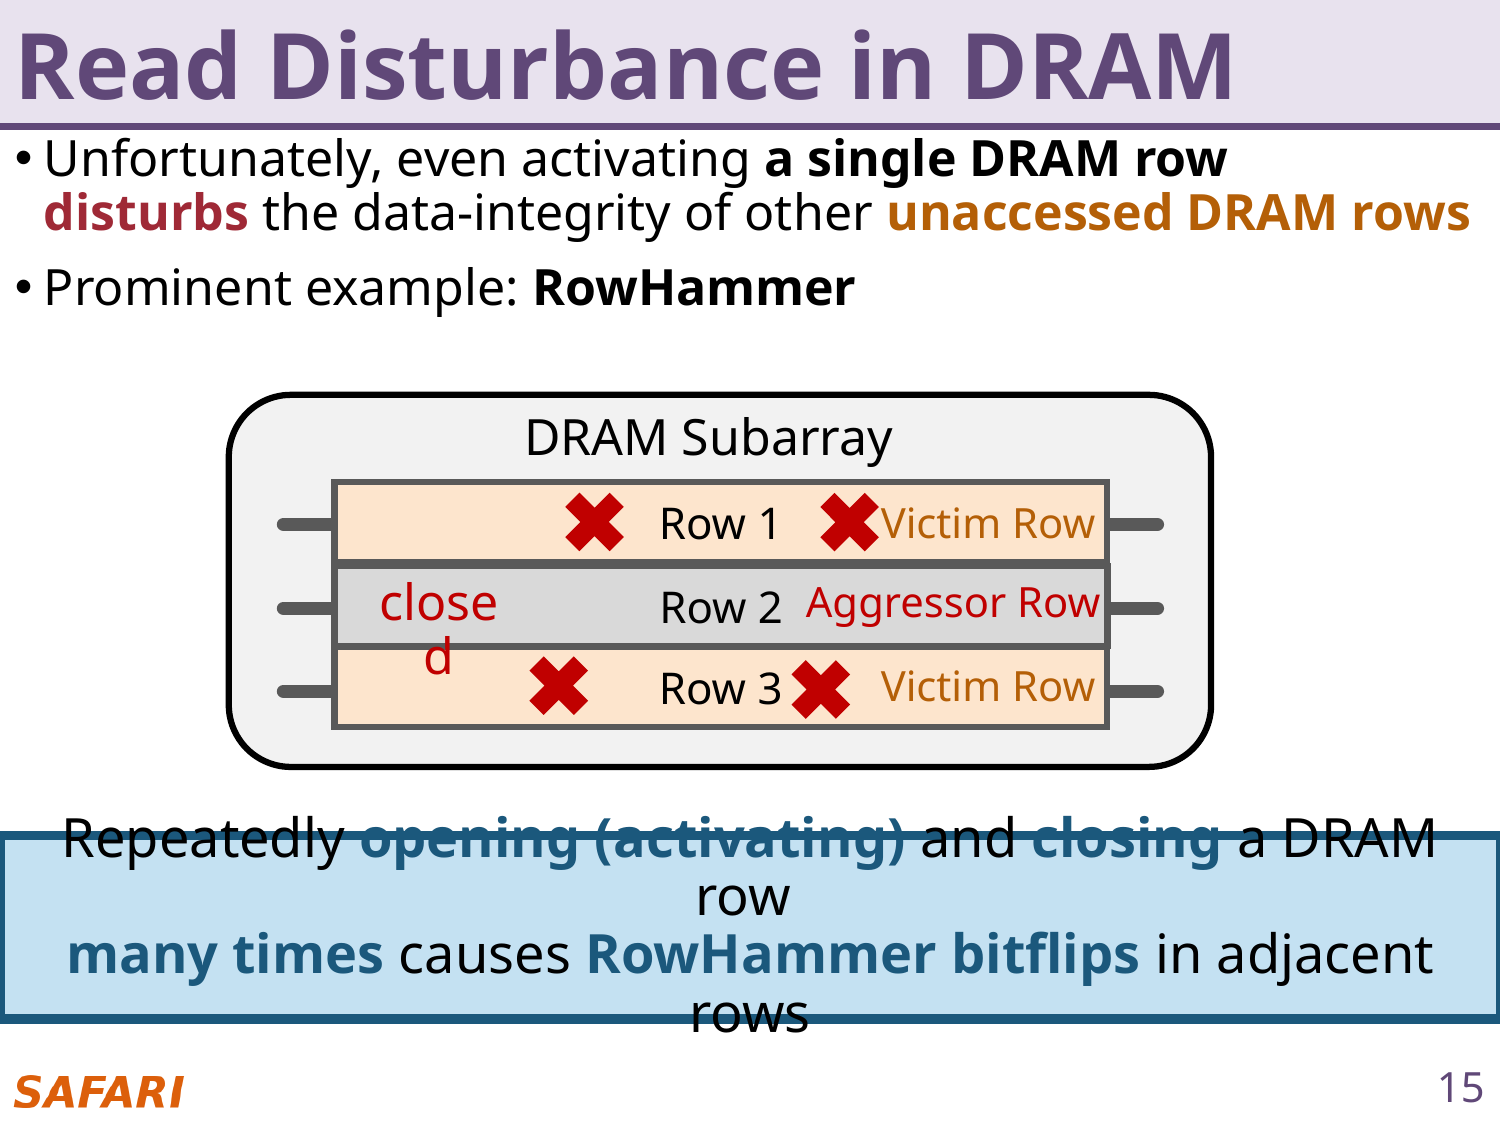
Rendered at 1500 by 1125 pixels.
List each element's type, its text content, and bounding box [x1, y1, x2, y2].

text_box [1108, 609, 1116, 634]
picture [12, 1066, 190, 1118]
title Read Disturbance in DRAM [0, 0, 1500, 126]
text_box DRAM Subarray [509, 397, 908, 473]
text_box Repeatedly opening (activating) and closing a DRAM row many times causes RowHammer bitflips in adjacent rows [0, 835, 1500, 1019]
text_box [334, 566, 551, 646]
text_box [227, 393, 1213, 768]
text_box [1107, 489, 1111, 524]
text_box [551, 479, 864, 733]
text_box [864, 566, 1108, 646]
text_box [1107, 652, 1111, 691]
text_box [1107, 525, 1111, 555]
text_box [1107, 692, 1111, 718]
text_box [864, 482, 1107, 565]
list Unfortunately, even activating a single DRAM row disturbs the data-integrity of other unaccessed DRAM rows Prominent example: RowHammer [0, 126, 1500, 327]
text_box Aggressor Row [1108, 568, 1116, 608]
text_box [333, 482, 551, 728]
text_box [864, 646, 1107, 728]
